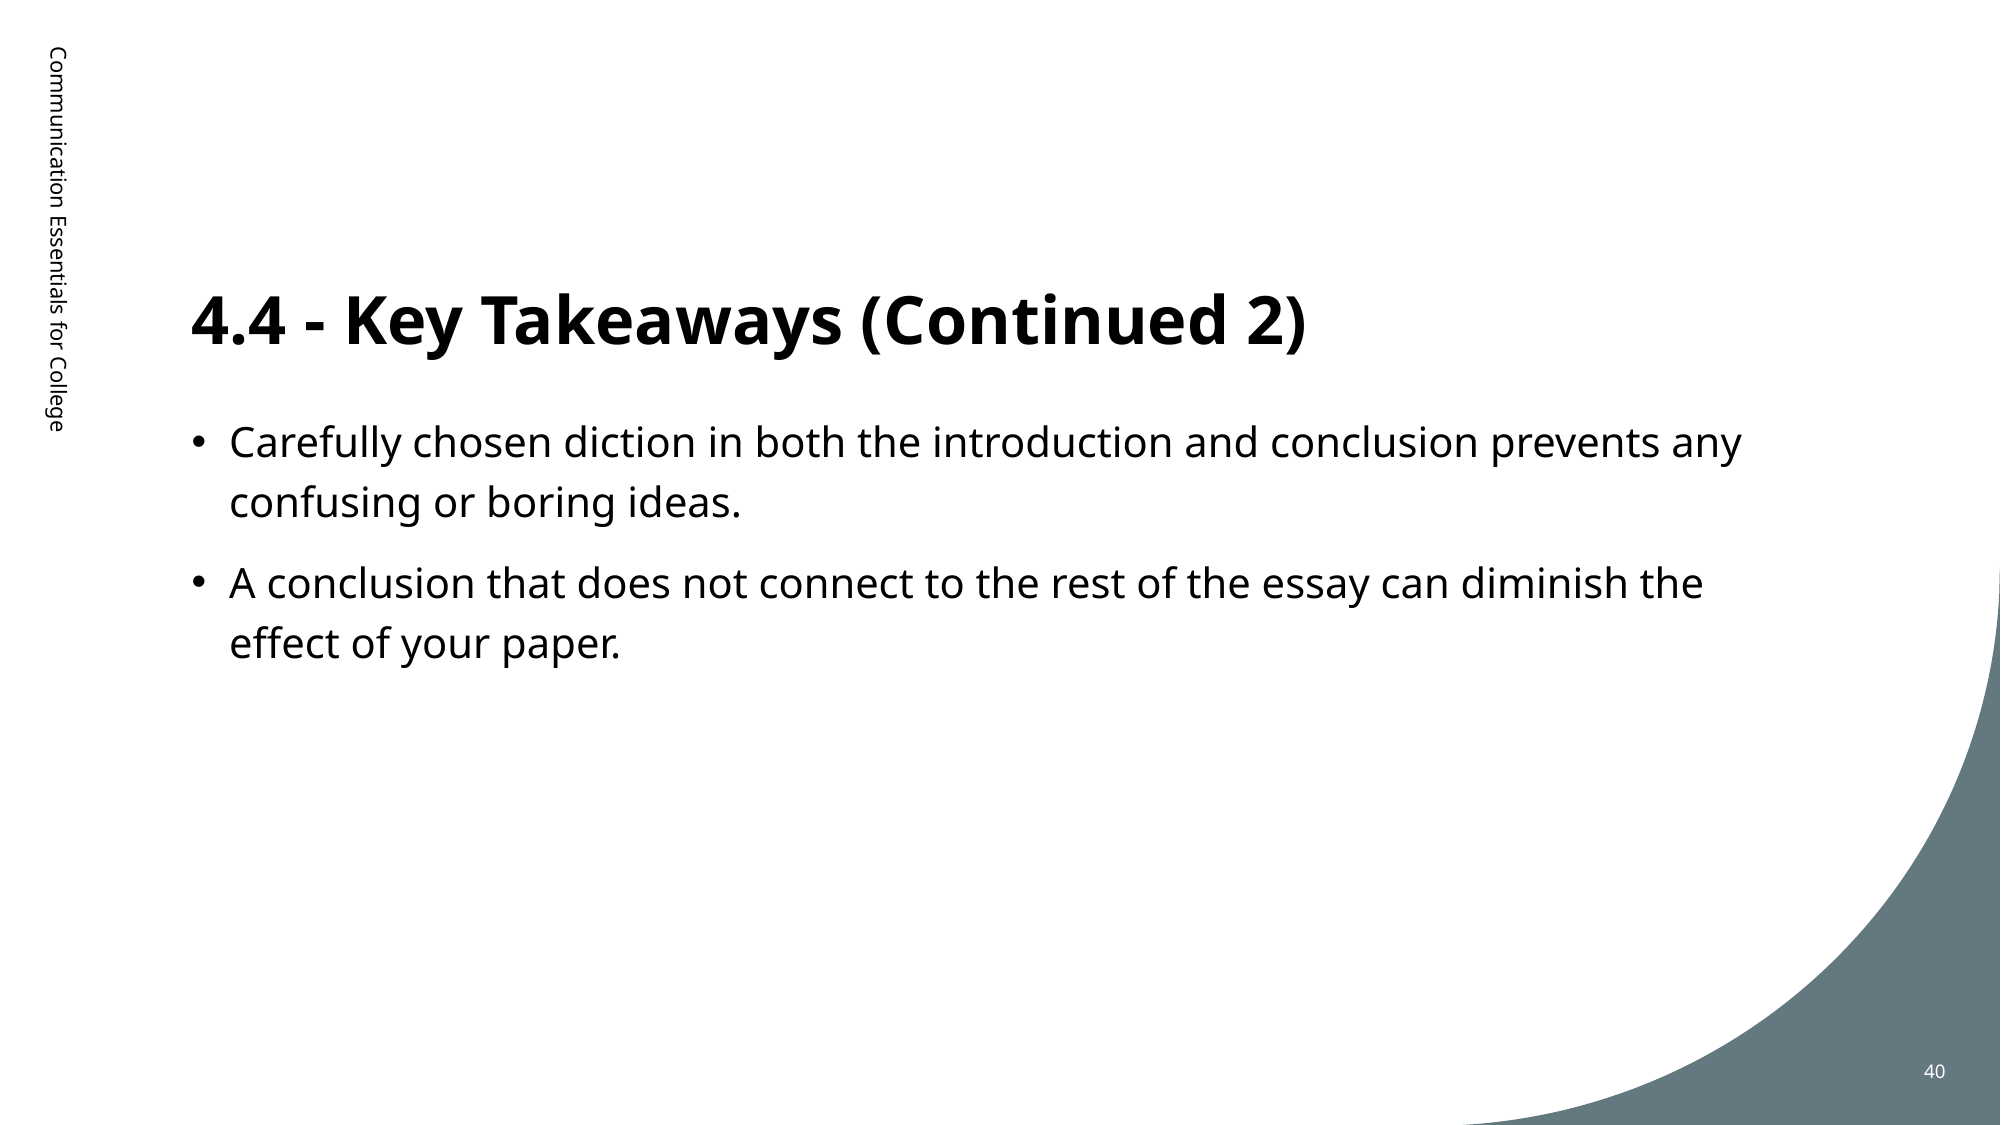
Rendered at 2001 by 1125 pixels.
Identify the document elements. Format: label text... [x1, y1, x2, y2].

title 4.4 - Key Takeaways (Continued 2) [176, 118, 1809, 366]
list Carefully chosen diction in both the introduction and conclusion prevents any confusing or boring ideas. A conclusion that does not connect to the rest of the essay can diminish the effect of your paper. [176, 398, 1809, 975]
footer Communication Essentials for College [20, 31, 80, 661]
slide_number 40 [1893, 1042, 1961, 1103]
